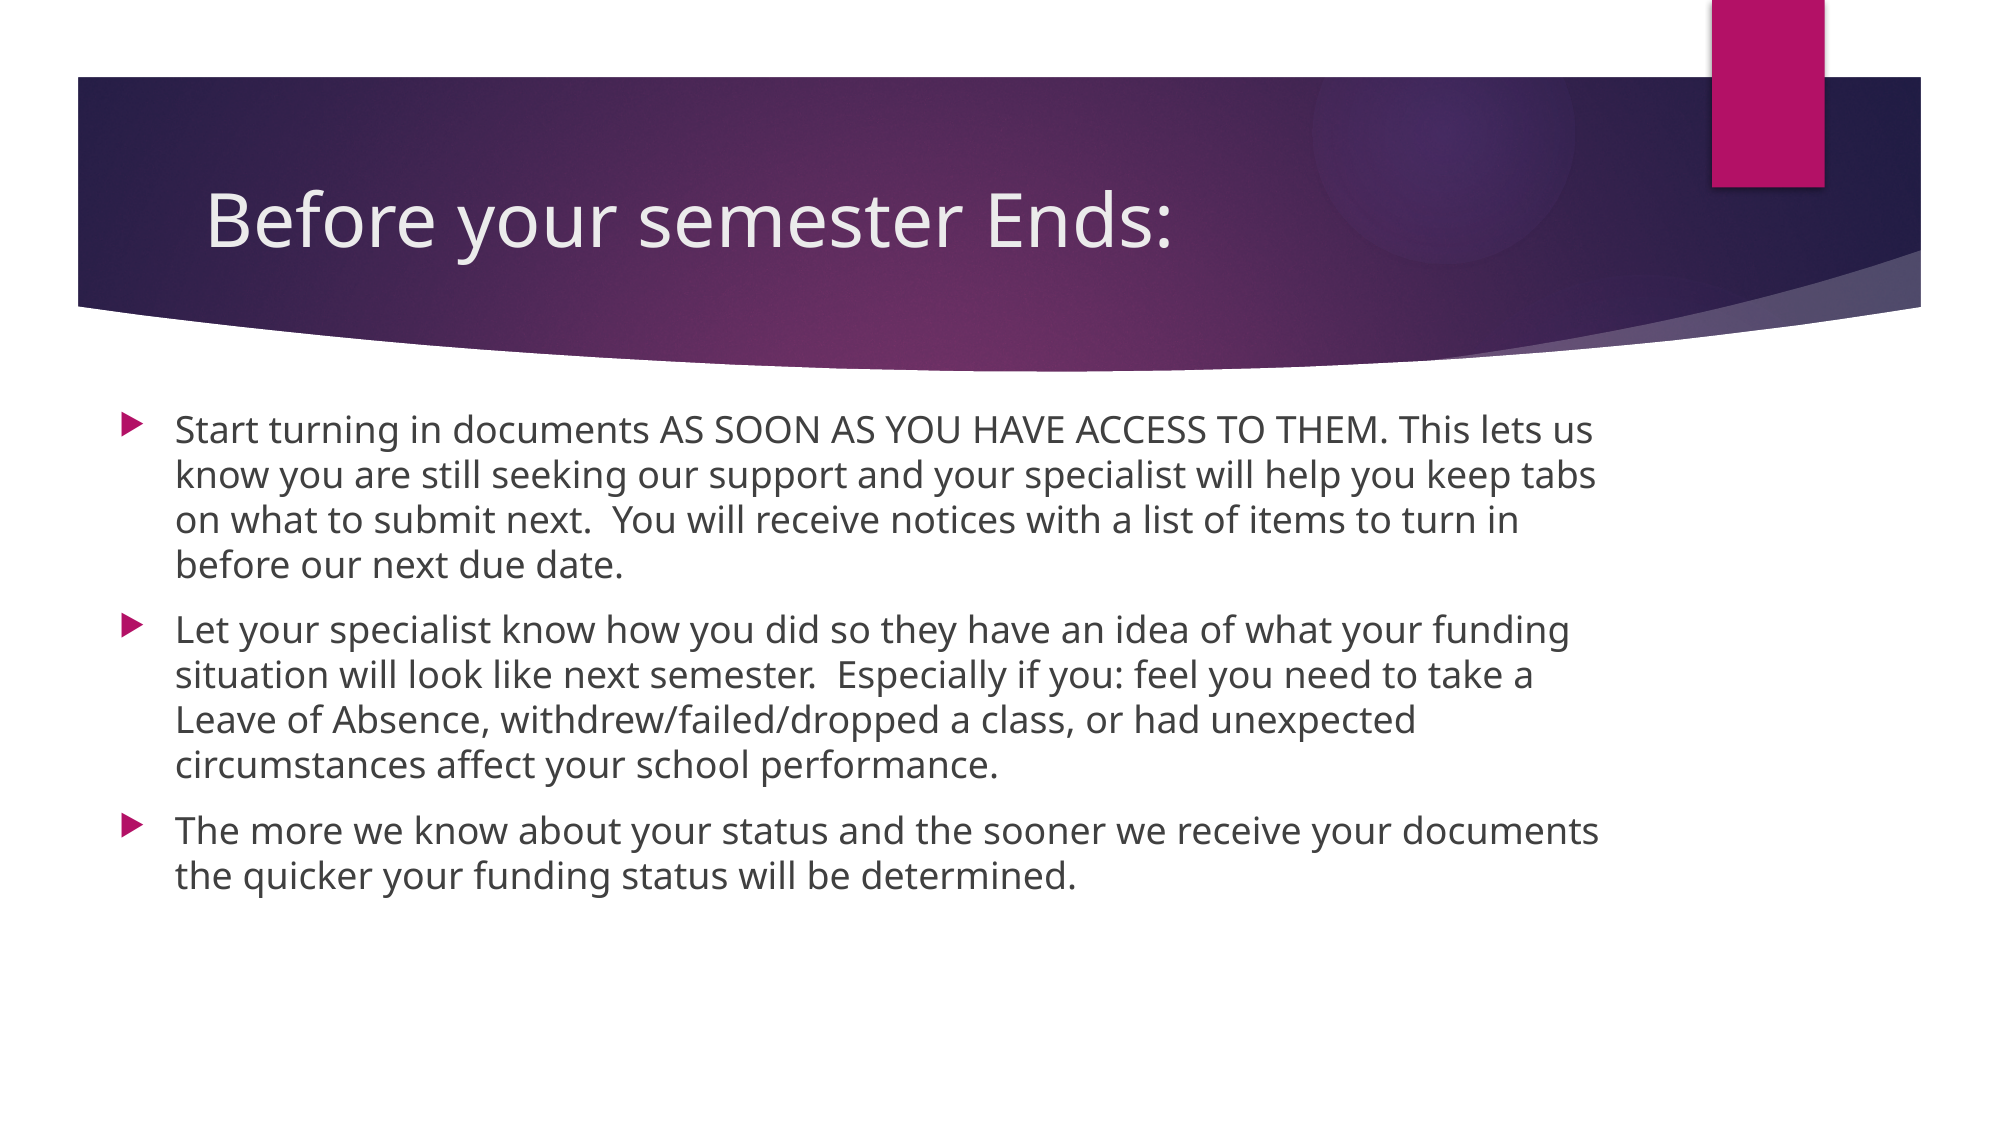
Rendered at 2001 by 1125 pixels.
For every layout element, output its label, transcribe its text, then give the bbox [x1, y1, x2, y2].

list Start turning in documents AS SOON AS YOU HAVE ACCESS TO THEM. This lets us know you are still seeking our support and your specialist will help you keep tabs on what to submit next. You will receive notices with a list of items to turn in before our next due date. Let your specialist know how you did so they have an idea of what your funding situation will look like next semester. Especially if you: feel you need to take a Leave of Absence, withdrew/failed/dropped a class, or had unexpected circumstances affect your school performance. The more we know about your status and the sooner we receive your documents the quicker your funding status will be determined. [103, 398, 1638, 1017]
title Before your semester Ends: [189, 159, 1627, 276]
